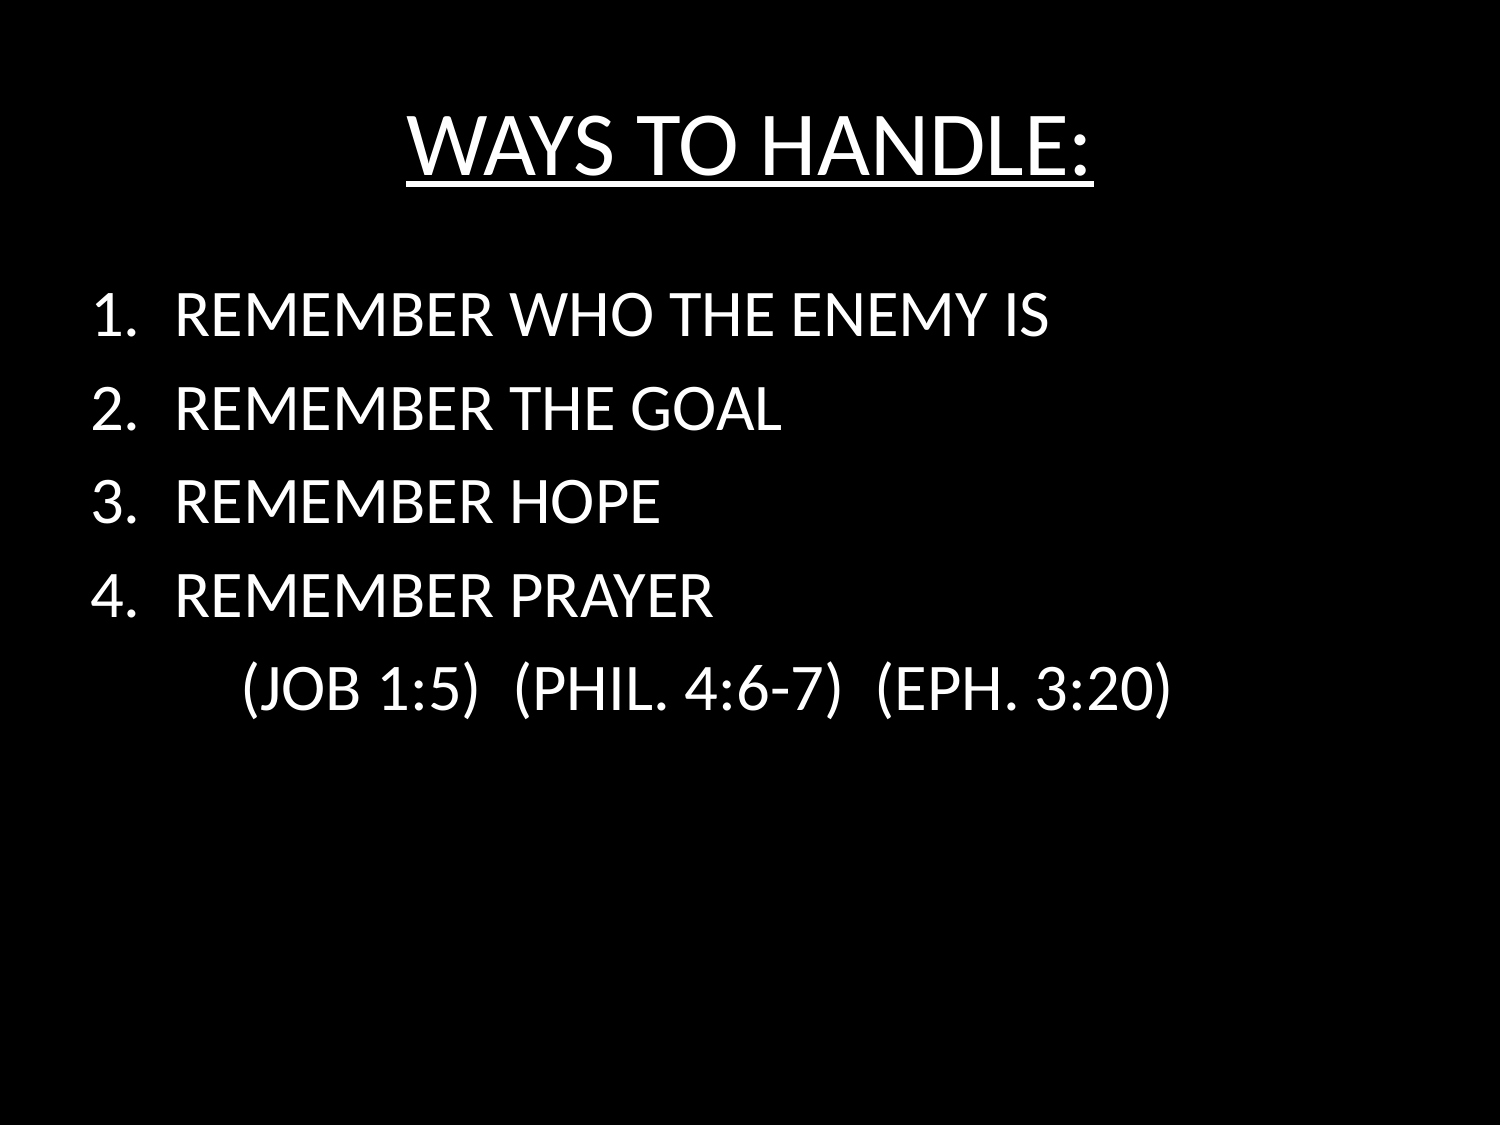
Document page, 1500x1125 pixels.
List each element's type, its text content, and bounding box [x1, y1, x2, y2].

title WAYS TO HANDLE: [75, 45, 1425, 233]
list REMEMBER WHO THE ENEMY IS REMEMBER THE GOAL REMEMBER HOPE REMEMBER PRAYER (JOB 1:5) (PHIL. 4:6-7) (EPH. 3:20) [75, 262, 1425, 1005]
